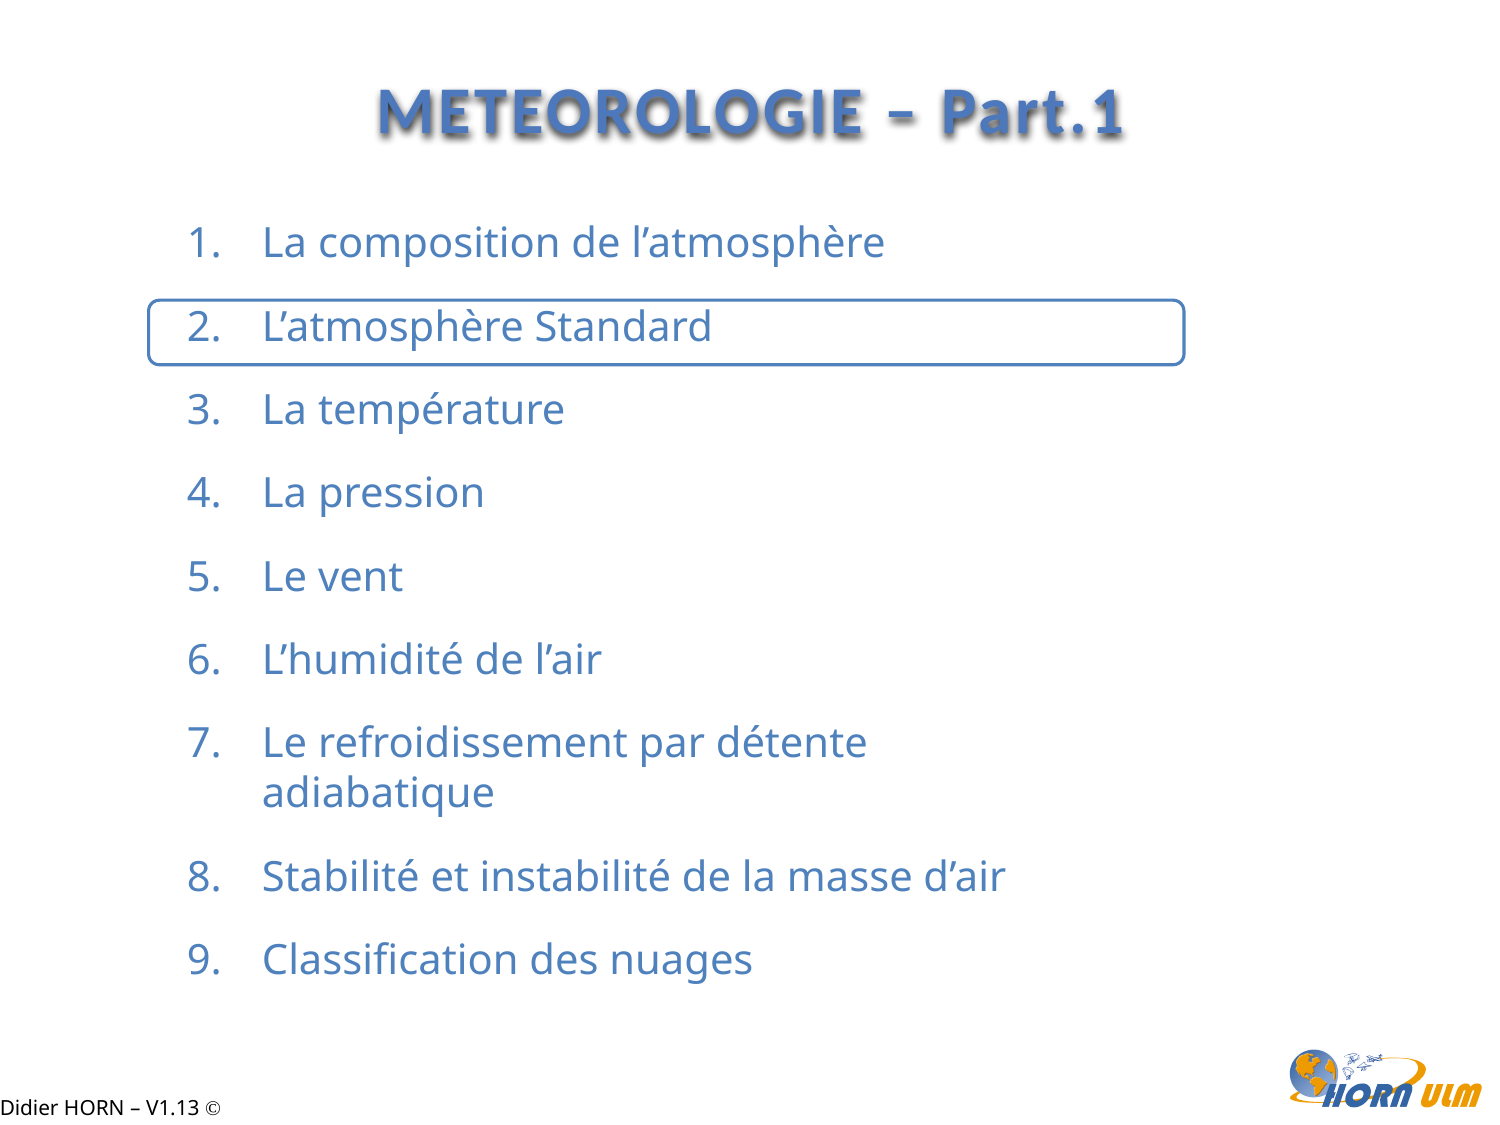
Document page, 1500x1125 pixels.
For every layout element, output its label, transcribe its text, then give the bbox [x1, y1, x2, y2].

text_box [146, 298, 172, 367]
picture [1275, 1036, 1500, 1125]
text_box [1114, 298, 1187, 367]
text_box METEOROLOGIE – Part.1 [244, 48, 1258, 165]
text_box La composition de l’atmosphère L’atmosphère Standard La température La pression Le vent L’humidité de l’air Le refroidissement par détente adiabatique Stabilité et instabilité de la masse d’air Classification des nuages [172, 208, 1114, 991]
